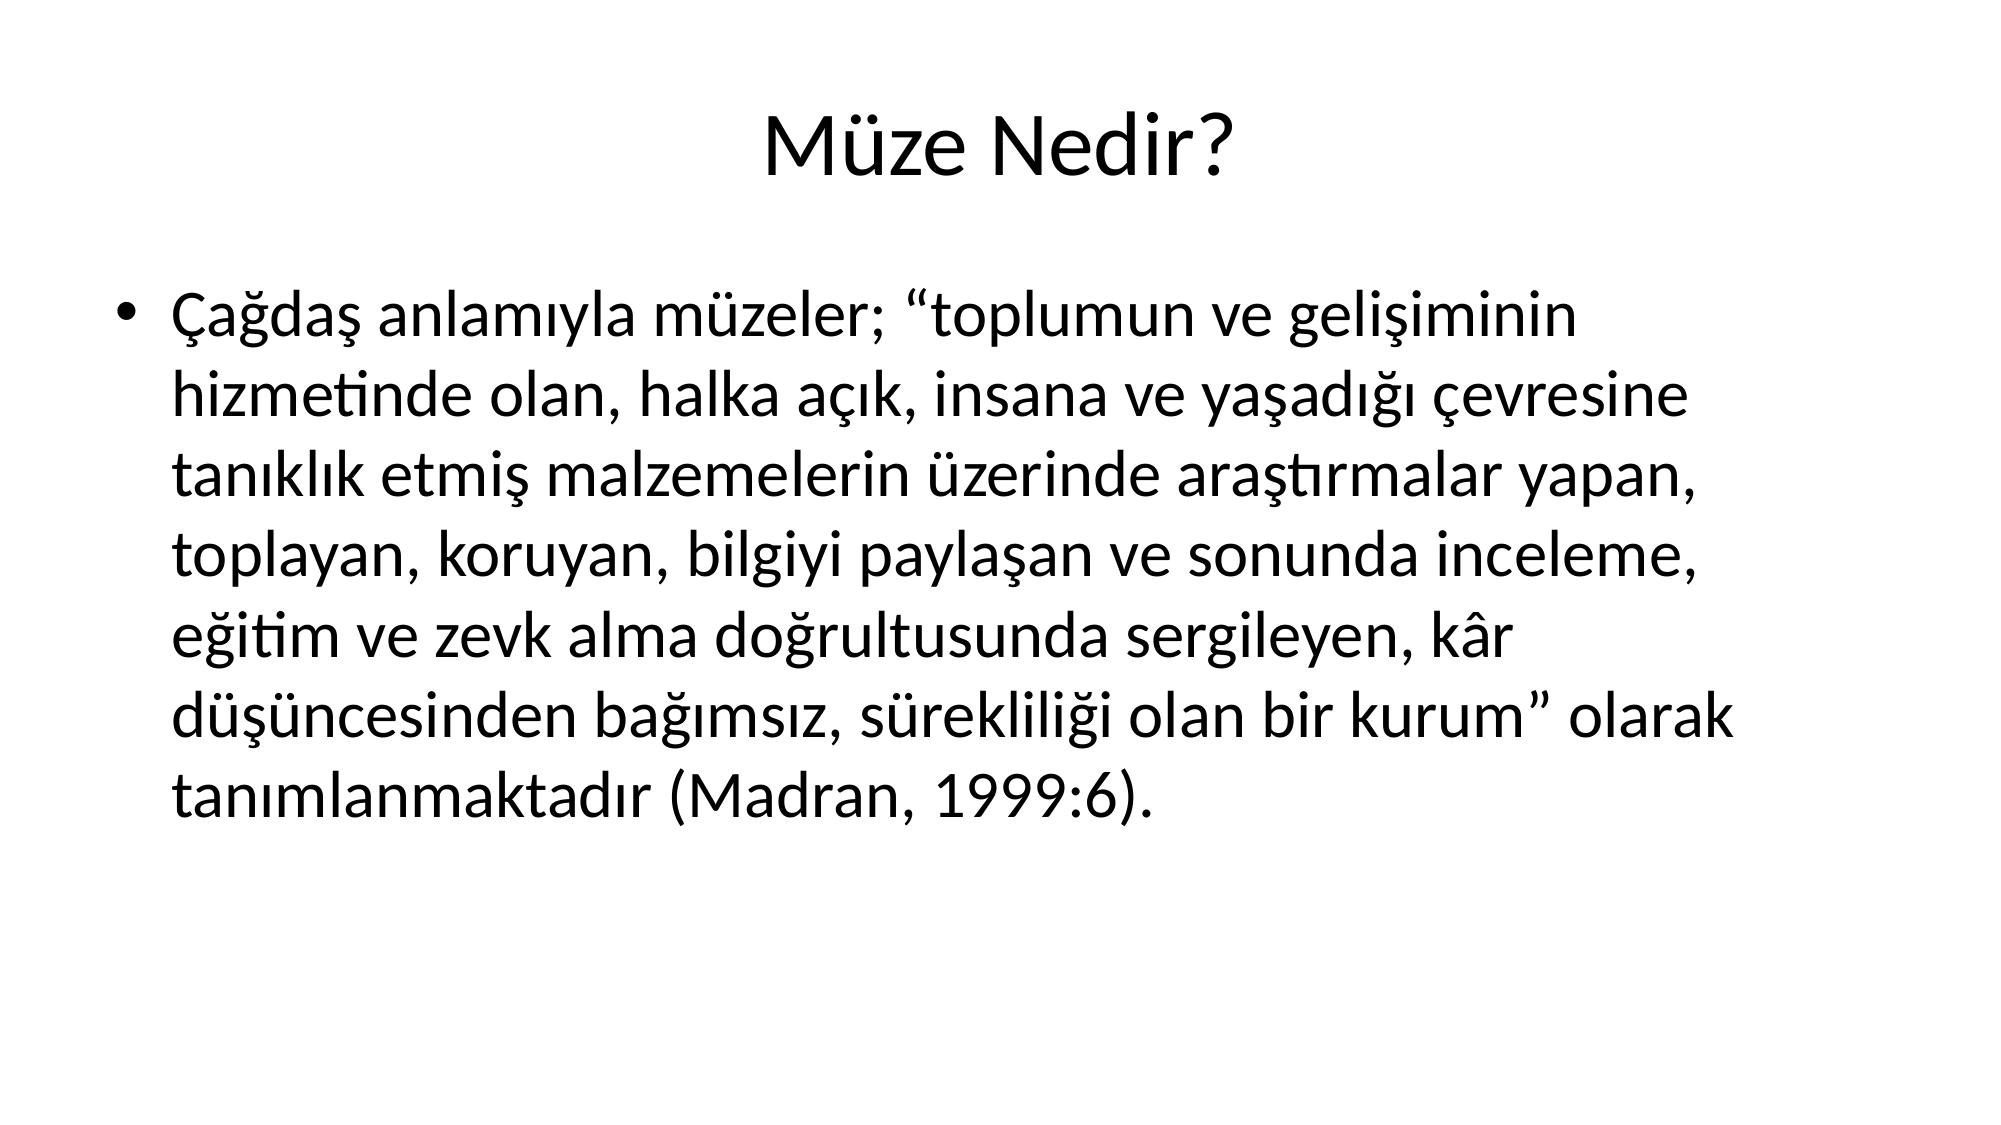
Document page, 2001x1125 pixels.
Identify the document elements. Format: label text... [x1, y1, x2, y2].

list Çağdaş anlamıyla müzeler; “toplumun ve gelişiminin hizmetinde olan, halka açık, insana ve yaşadığı çevresine tanıklık etmiş malzemelerin üzerinde araştırmalar yapan, toplayan, koruyan, bilgiyi paylaşan ve sonunda inceleme, eğitim ve zevk alma doğrultusunda sergileyen, kâr düşüncesinden bağımsız, sürekliliği olan bir kurum” olarak tanımlanmaktadır (Madran, 1999:6). [99, 262, 1900, 1005]
title Müze Nedir? [99, 45, 1900, 233]
